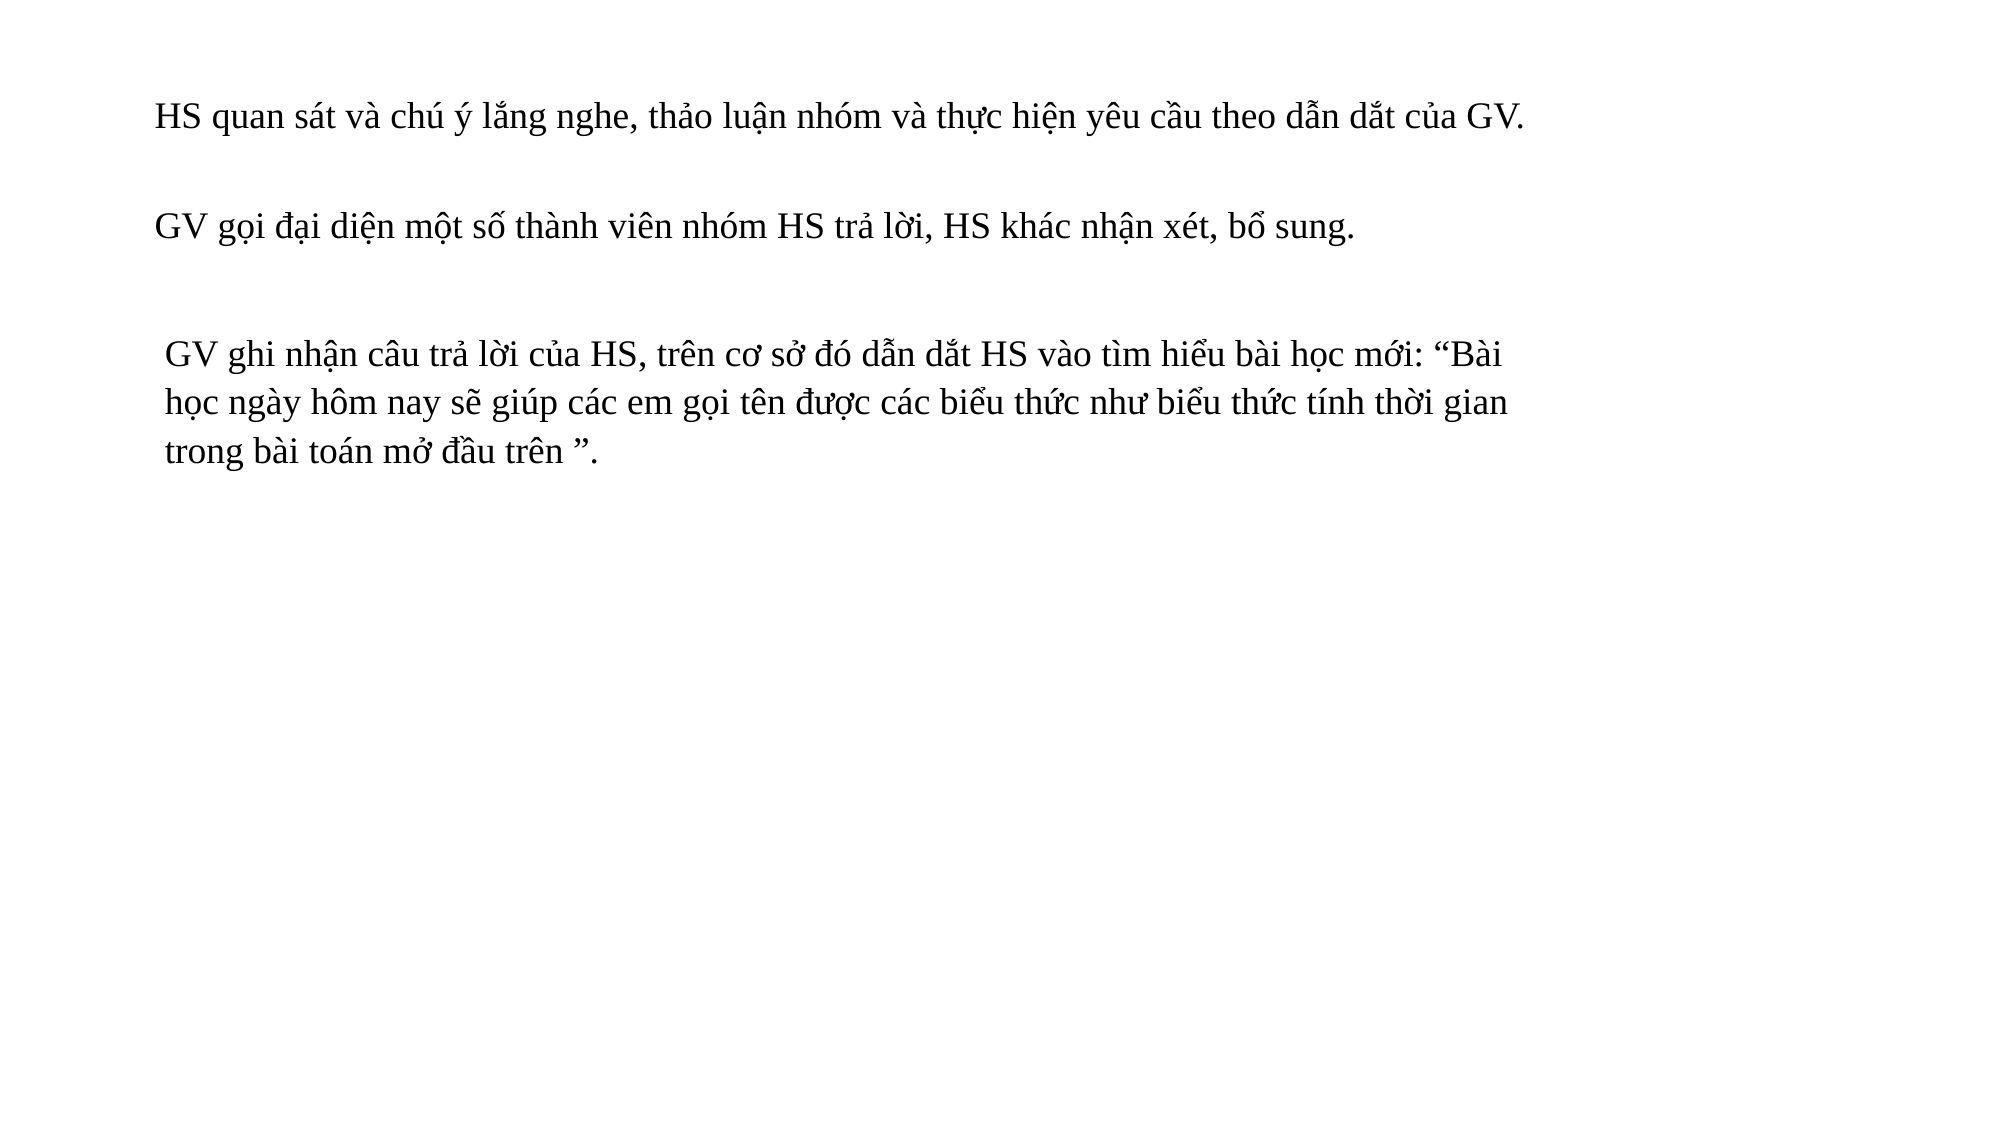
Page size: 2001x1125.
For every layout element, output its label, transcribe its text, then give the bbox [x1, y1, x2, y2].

text_box GV ghi nhận câu trả lời của HS, trên cơ sở đó dẫn dắt HS vào tìm hiểu bài học mới: “Bài học ngày hôm nay sẽ giúp các em gọi tên được các biểu thức như biểu thức tính thời gian trong bài toán mở đầu trên ”. [150, 318, 1545, 478]
text_box GV gọi đại diện một số thành viên nhóm HS trả lời, HS khác nhận xét, bổ sung. [139, 190, 1500, 254]
text_box HS quan sát và chú ý lắng nghe, thảo luận nhóm và thực hiện yêu cầu theo dẫn dắt của GV. [139, 80, 1545, 144]
